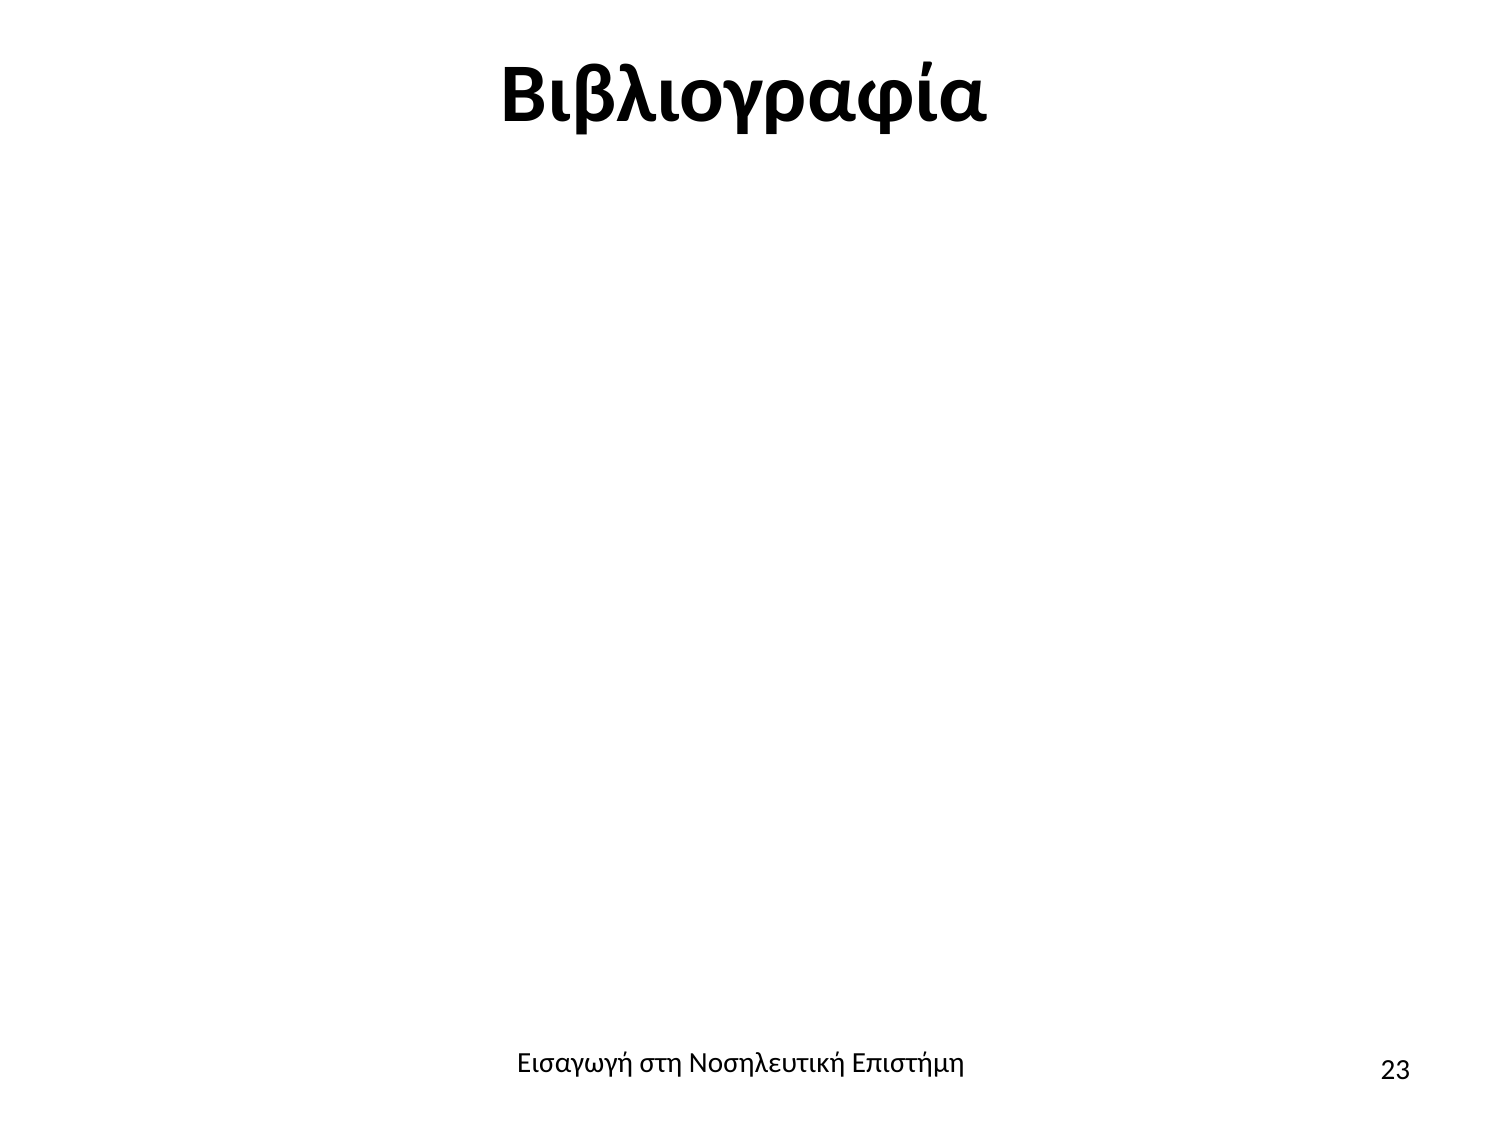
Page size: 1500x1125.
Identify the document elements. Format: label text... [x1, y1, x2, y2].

title Βιβλιογραφία [78, 21, 1429, 156]
text_box 23 [1074, 1042, 1425, 1103]
text_box Εισαγωγή στη Νοσηλευτική Επιστήμη [392, 1035, 1091, 1119]
